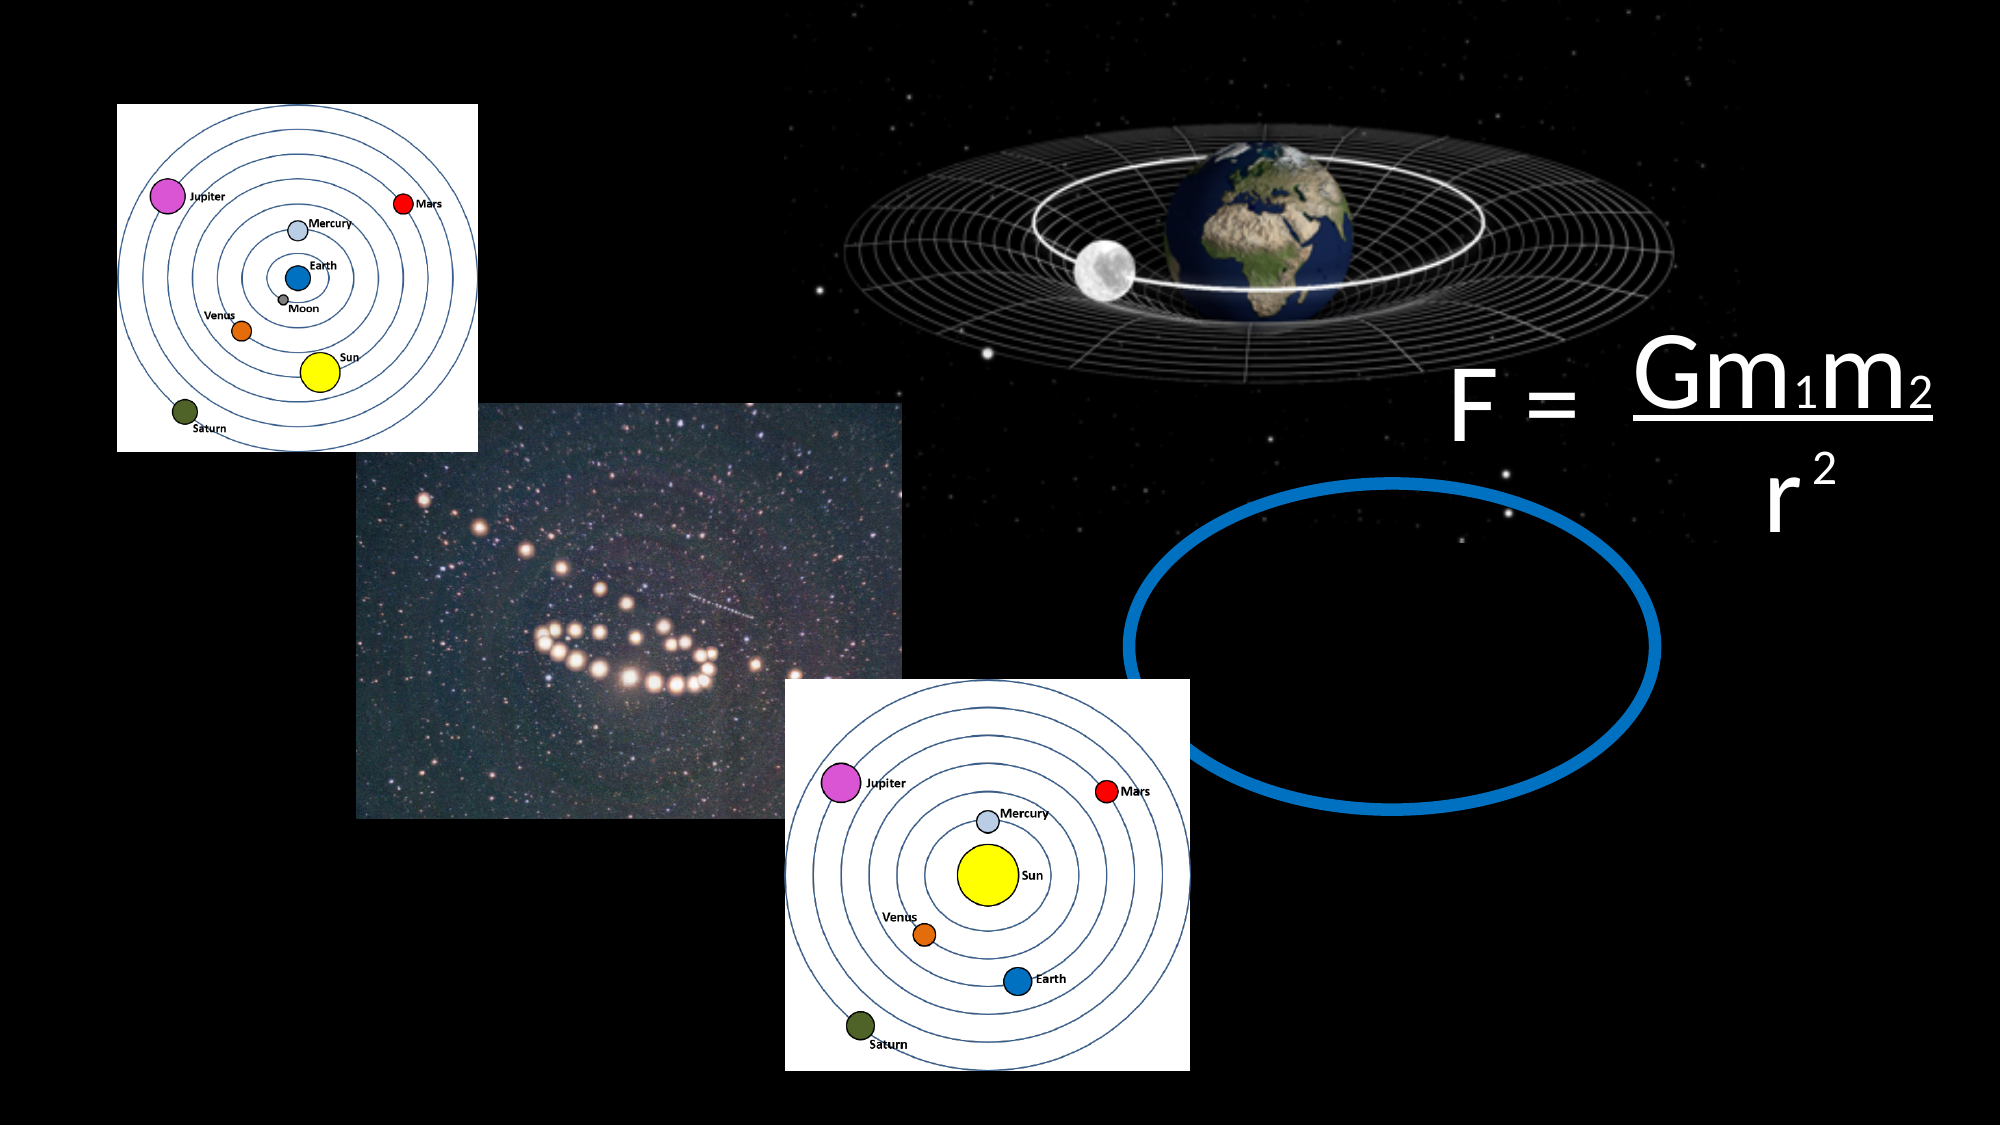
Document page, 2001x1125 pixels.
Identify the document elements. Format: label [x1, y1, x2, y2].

picture [117, 0, 1750, 1071]
text_box [1127, 543, 1657, 811]
text_box [1441, 288, 1933, 543]
